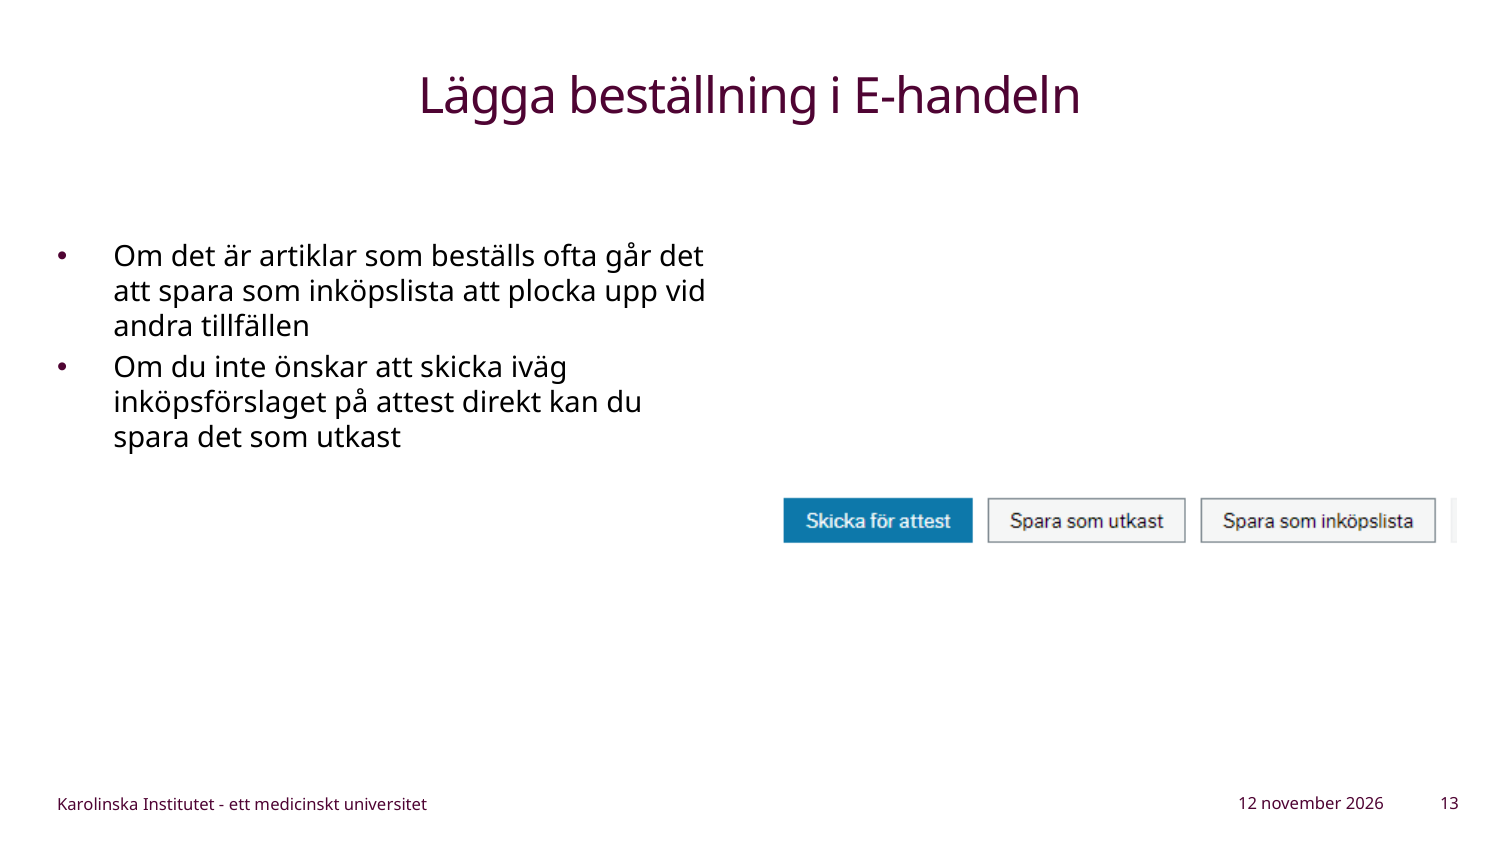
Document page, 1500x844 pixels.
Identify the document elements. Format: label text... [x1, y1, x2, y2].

title Lägga beställning i E-handeln [41, 55, 1458, 197]
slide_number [1086, 785, 1399, 814]
slide_number 13 [1399, 785, 1474, 814]
footer Karolinska Institutet - ett medicinskt universitet [41, 785, 443, 814]
list Om det är artiklar som beställs ofta går det att spara som inköpslista att plocka upp vid andra tillfällen Om du inte önskar att skicka iväg inköpsförslaget på attest direkt kan du spara det som utkast [42, 230, 727, 754]
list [772, 422, 1457, 562]
